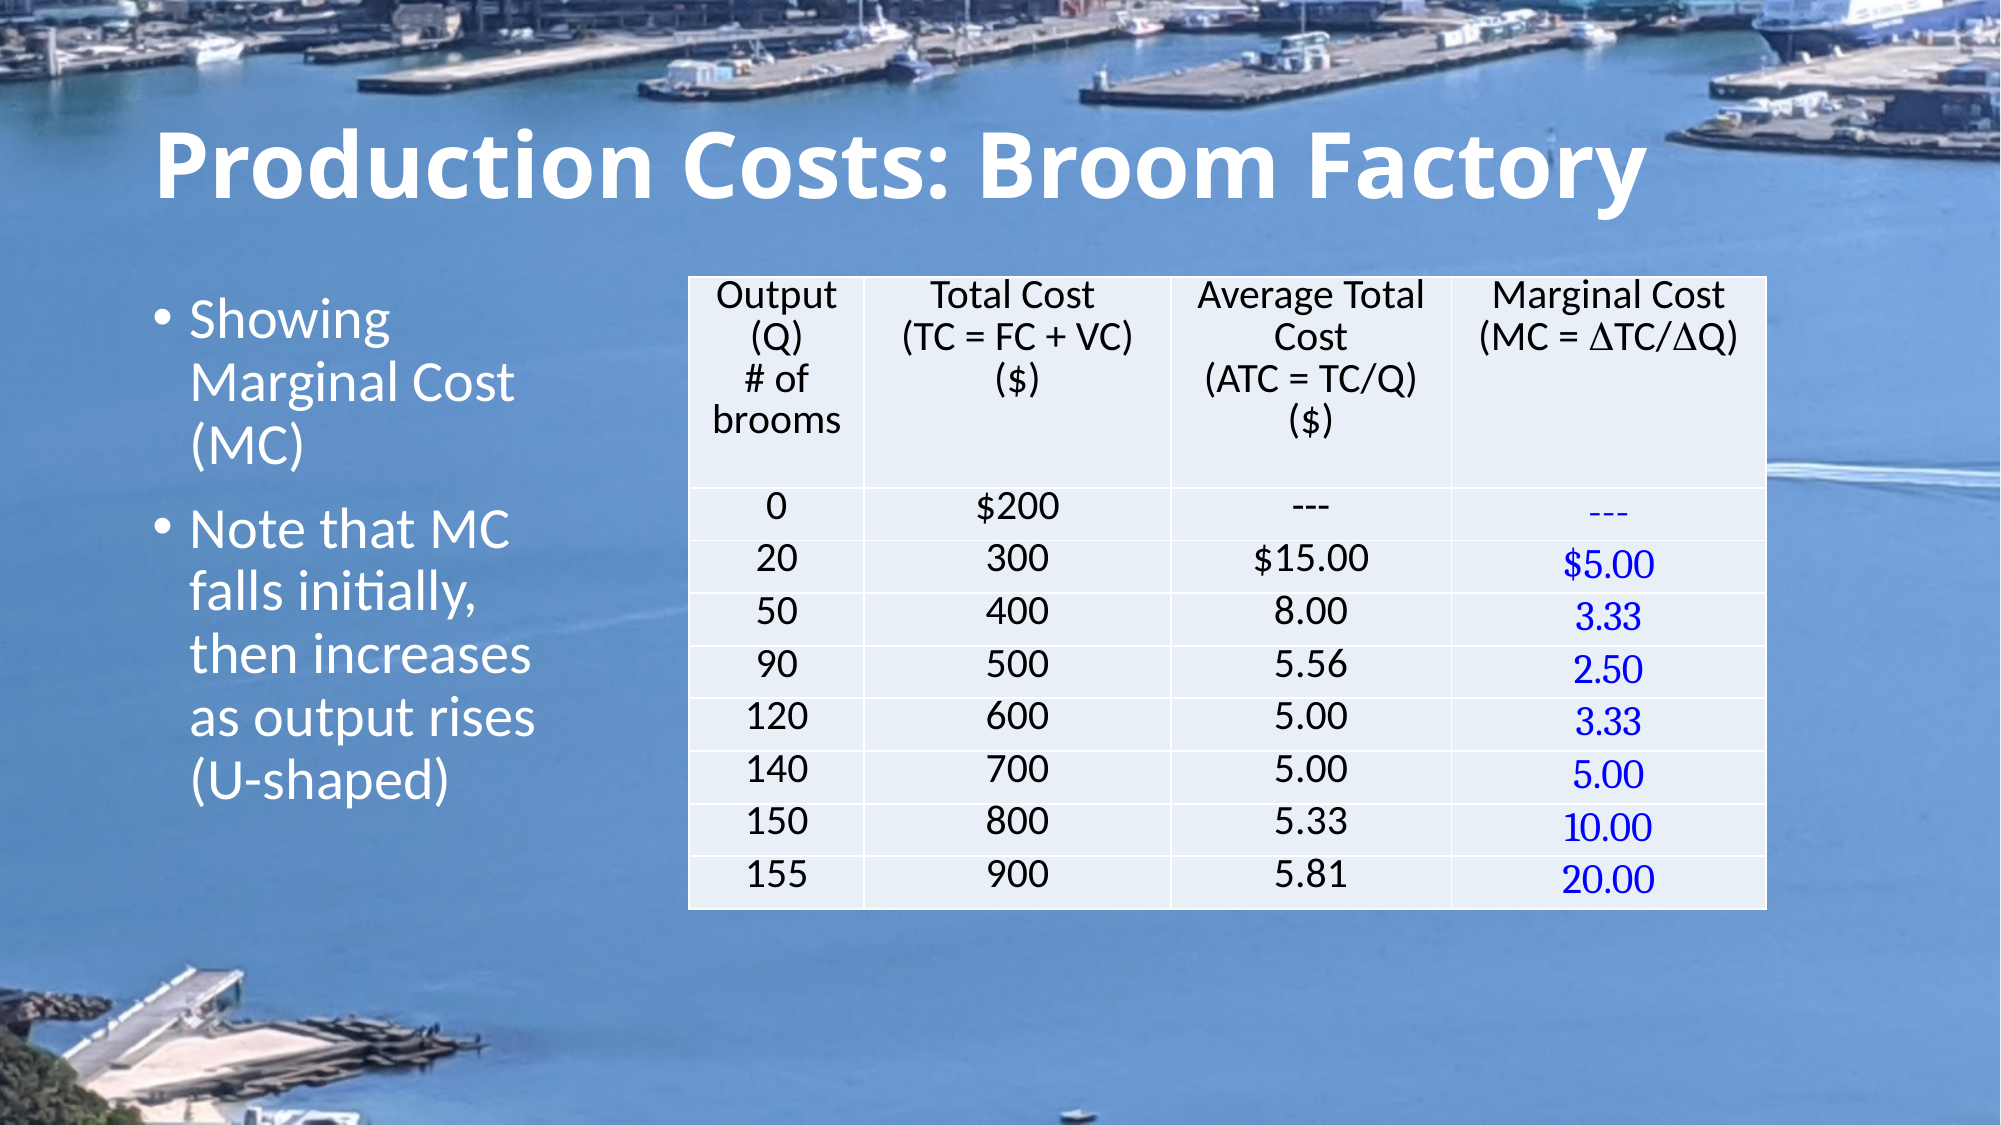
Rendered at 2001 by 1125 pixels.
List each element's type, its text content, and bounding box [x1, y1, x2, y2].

table_cell 140 [690, 752, 863, 803]
table_cell 10.00 [1452, 805, 1765, 855]
table_cell 8.00 [1172, 594, 1451, 645]
table_header Average Total Cost (ATC = TC/Q) ($) [1172, 278, 1451, 487]
table_cell 5.00 [1452, 752, 1765, 803]
table_cell 800 [865, 805, 1170, 855]
table_cell 400 [865, 594, 1170, 645]
table_cell 900 [865, 857, 1170, 908]
picture [0, 0, 2001, 1125]
table_cell 5.00 [1172, 752, 1451, 803]
table_cell 20 [690, 541, 863, 592]
table_header Marginal Cost (MC = TC/Q) [1452, 278, 1765, 487]
table_cell $5.00 [1452, 541, 1765, 592]
table_cell 3.33 [1452, 699, 1765, 750]
table_cell 5.33 [1172, 805, 1451, 855]
table_cell 150 [690, 805, 863, 855]
table_cell 5.00 [1172, 699, 1451, 750]
table_cell $200 [865, 489, 1170, 540]
table_header Output (Q) # of brooms [690, 278, 863, 487]
table_cell 3.33 [1452, 594, 1765, 645]
table_header Total Cost (TC = FC + VC) ($) [865, 278, 1170, 487]
table_cell 20.00 [1452, 857, 1765, 908]
list Showing Marginal Cost (MC) Note that MC falls initially, then increases as output rises (U-shaped) [137, 280, 574, 995]
table_cell $15.00 [1172, 541, 1451, 592]
table_cell 120 [690, 699, 863, 750]
table_cell 5.56 [1172, 647, 1451, 697]
table_cell 90 [690, 647, 863, 697]
table_cell 5.81 [1172, 857, 1451, 908]
table_cell 500 [865, 647, 1170, 697]
table_cell 155 [690, 857, 863, 908]
table_cell 50 [690, 594, 863, 645]
table_cell --- [1452, 489, 1765, 540]
title Production Costs: Broom Factory [137, 59, 1863, 278]
table_cell 0 [690, 489, 863, 540]
table_cell --- [1172, 489, 1451, 540]
table_cell 2.50 [1452, 647, 1765, 697]
table_cell 300 [865, 541, 1170, 592]
table_cell 600 [865, 699, 1170, 750]
table_cell 700 [865, 752, 1170, 803]
